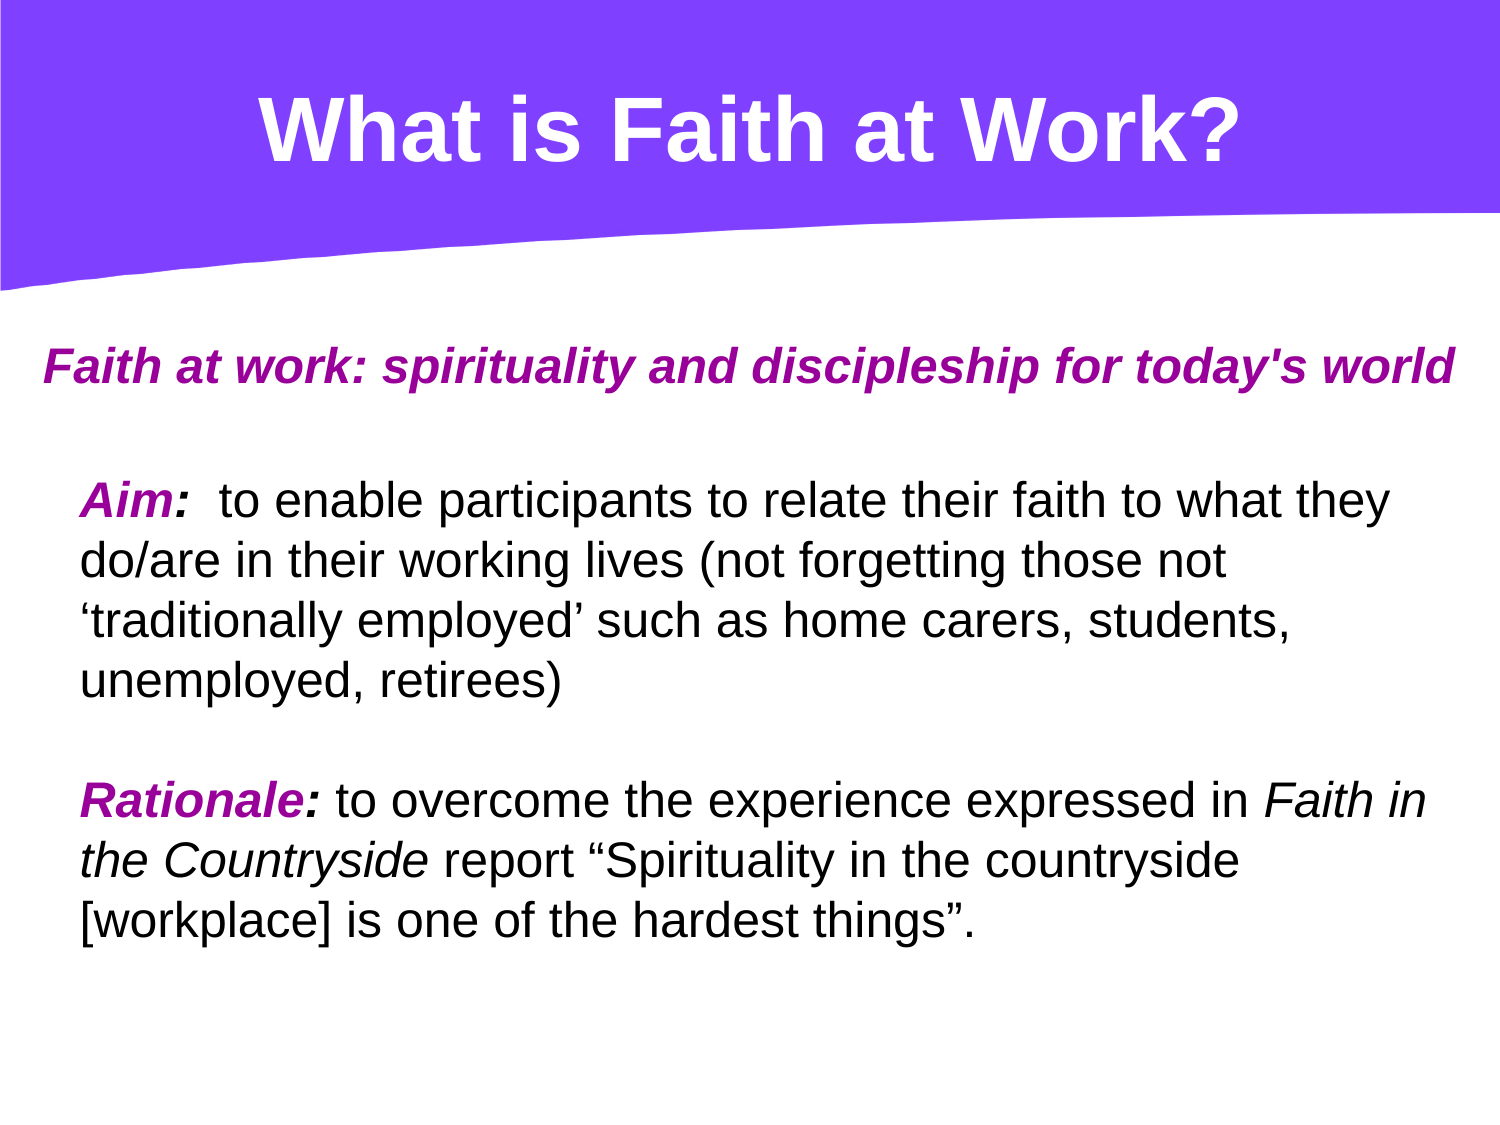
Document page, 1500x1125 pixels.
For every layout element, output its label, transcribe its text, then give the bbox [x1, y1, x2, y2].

picture [0, 0, 1500, 291]
text_box Faith at work: spirituality and discipleship for today's world [28, 326, 1472, 402]
text_box Aim: to enable participants to relate their faith to what they do/are in their working lives (not forgetting those not ‘traditionally employed’ such as home carers, students, unemployed, retirees) Rationale: to overcome the experience expressed in Faith in the Countryside report “Spirituality in the countryside [workplace] is one of the hardest things”. [64, 460, 1453, 1016]
